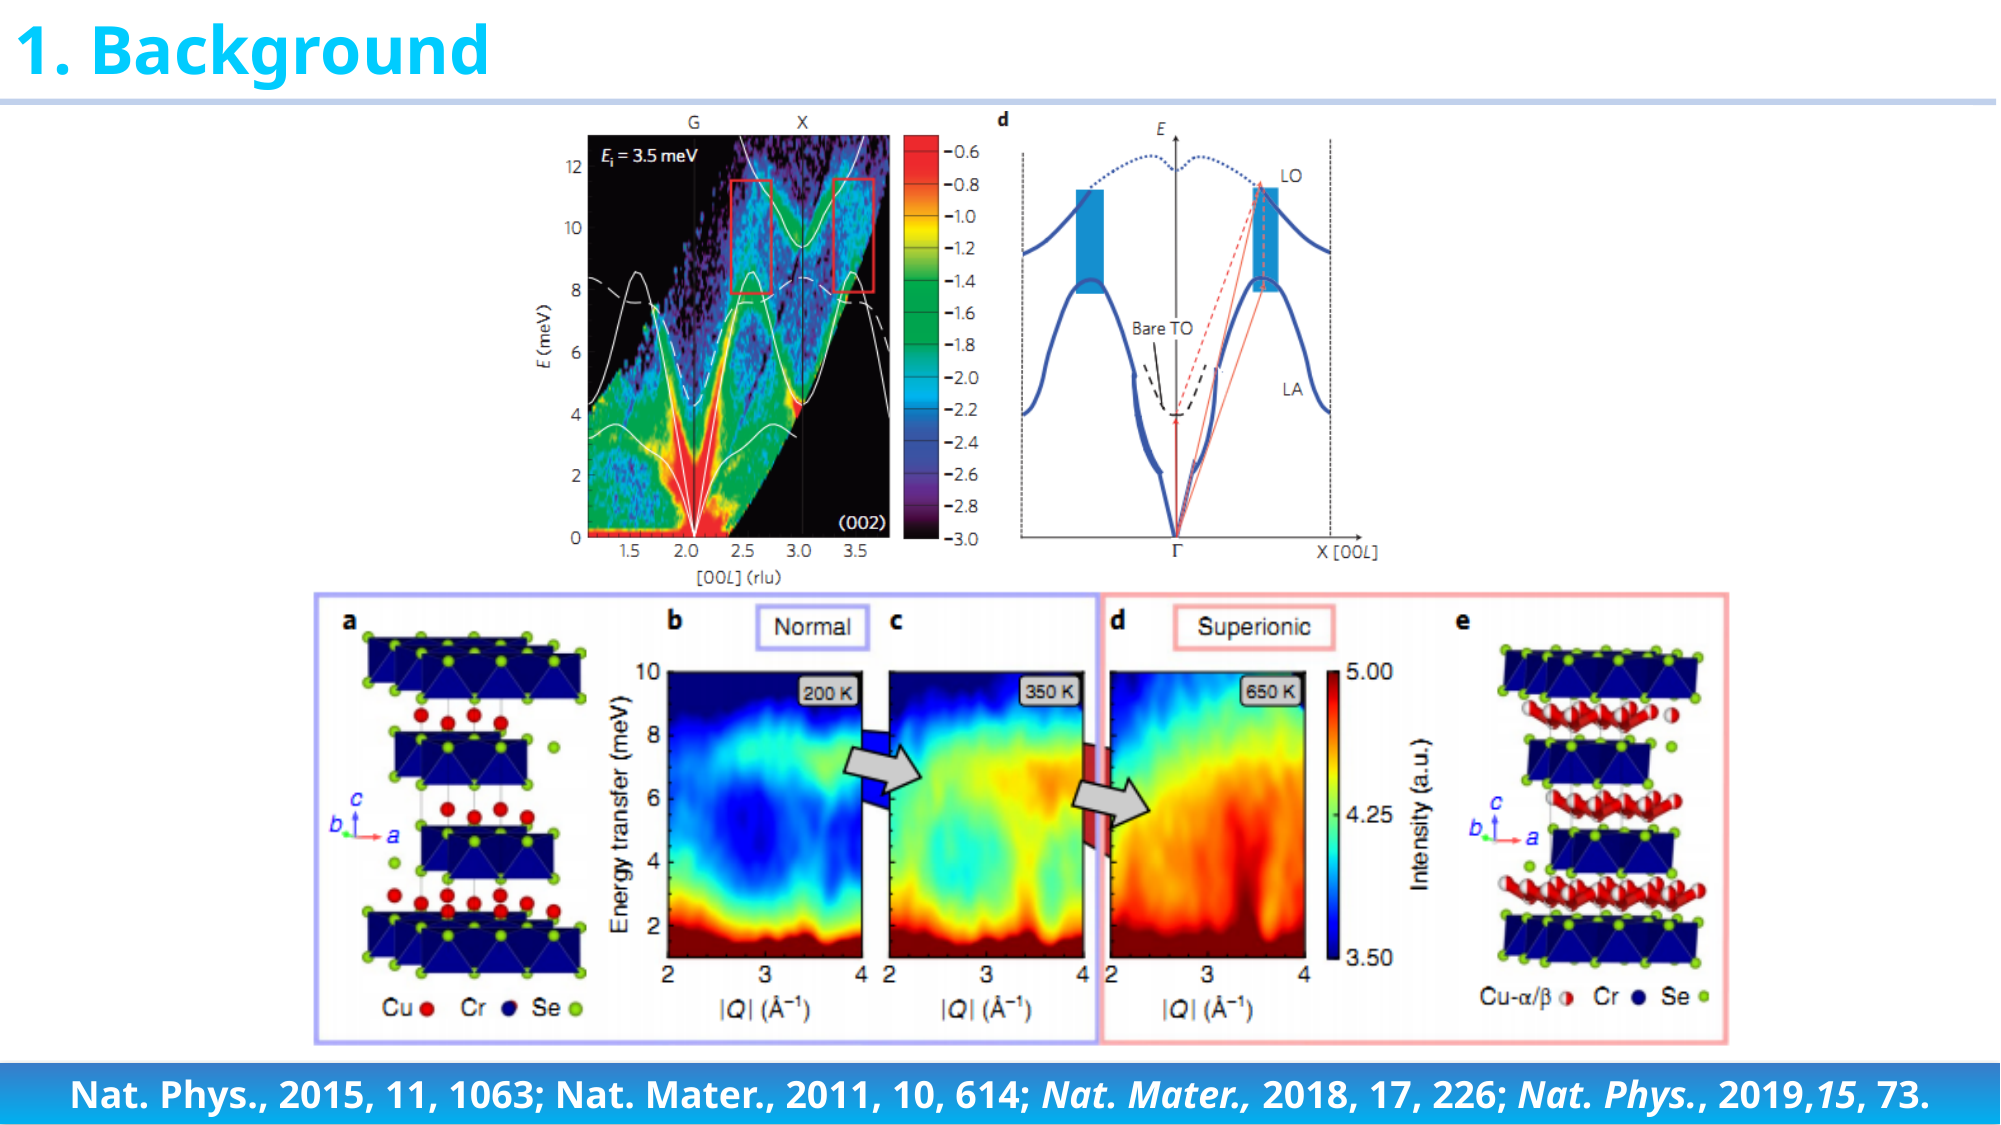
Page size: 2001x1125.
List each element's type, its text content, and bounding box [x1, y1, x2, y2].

text_box Nat. Phys., 2015, 11, 1063; Nat. Mater., 2011, 10, 614; Nat. Mater., 2018, 17, 226; Nat. Phys., 2019,15, 73. [0, 1063, 2000, 1124]
picture [303, 111, 1739, 1059]
text_box 1. Background [0, 0, 1432, 102]
